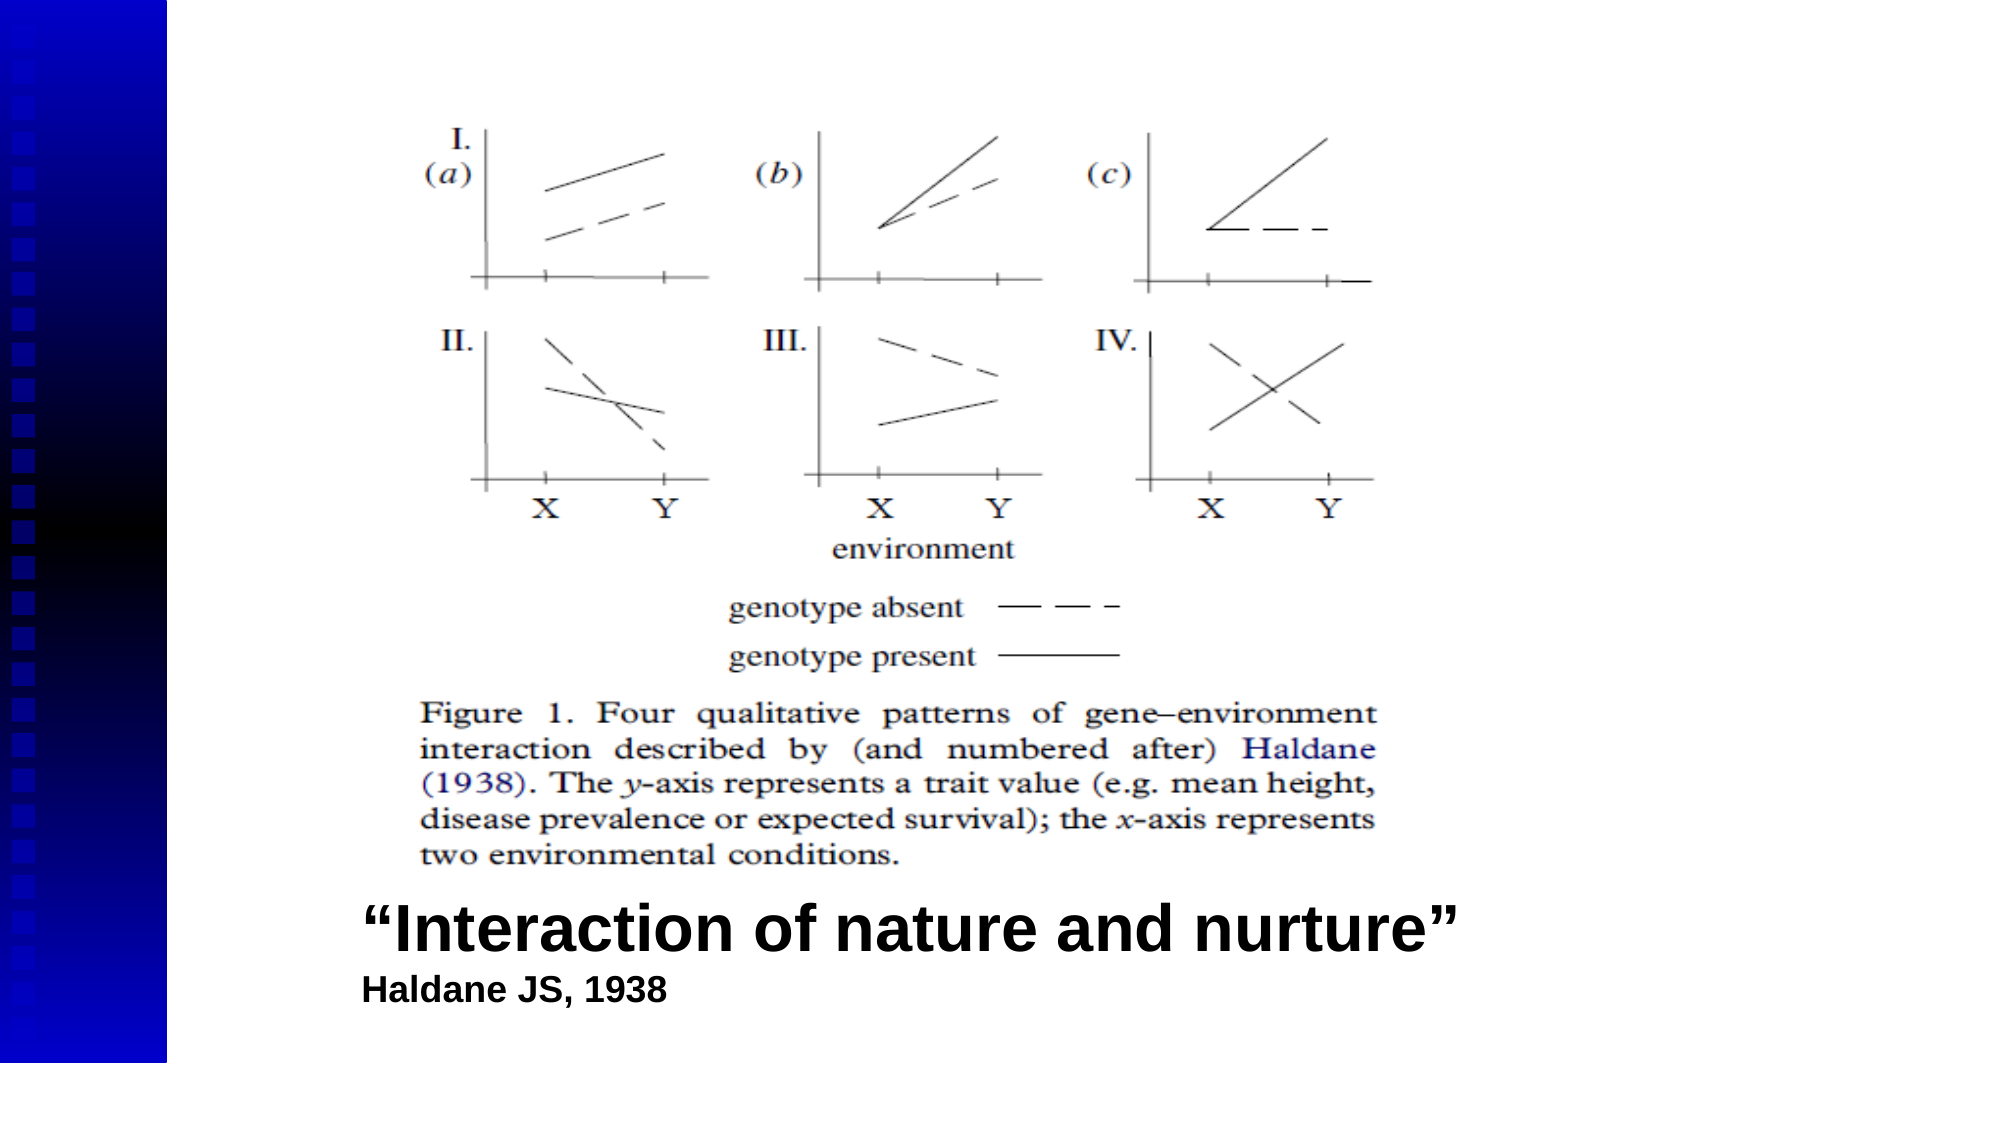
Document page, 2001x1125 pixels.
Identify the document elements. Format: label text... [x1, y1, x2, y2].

text_box “Interaction of nature and nurture” Haldane JS, 1938 [346, 877, 1477, 1018]
picture [374, 99, 1438, 878]
